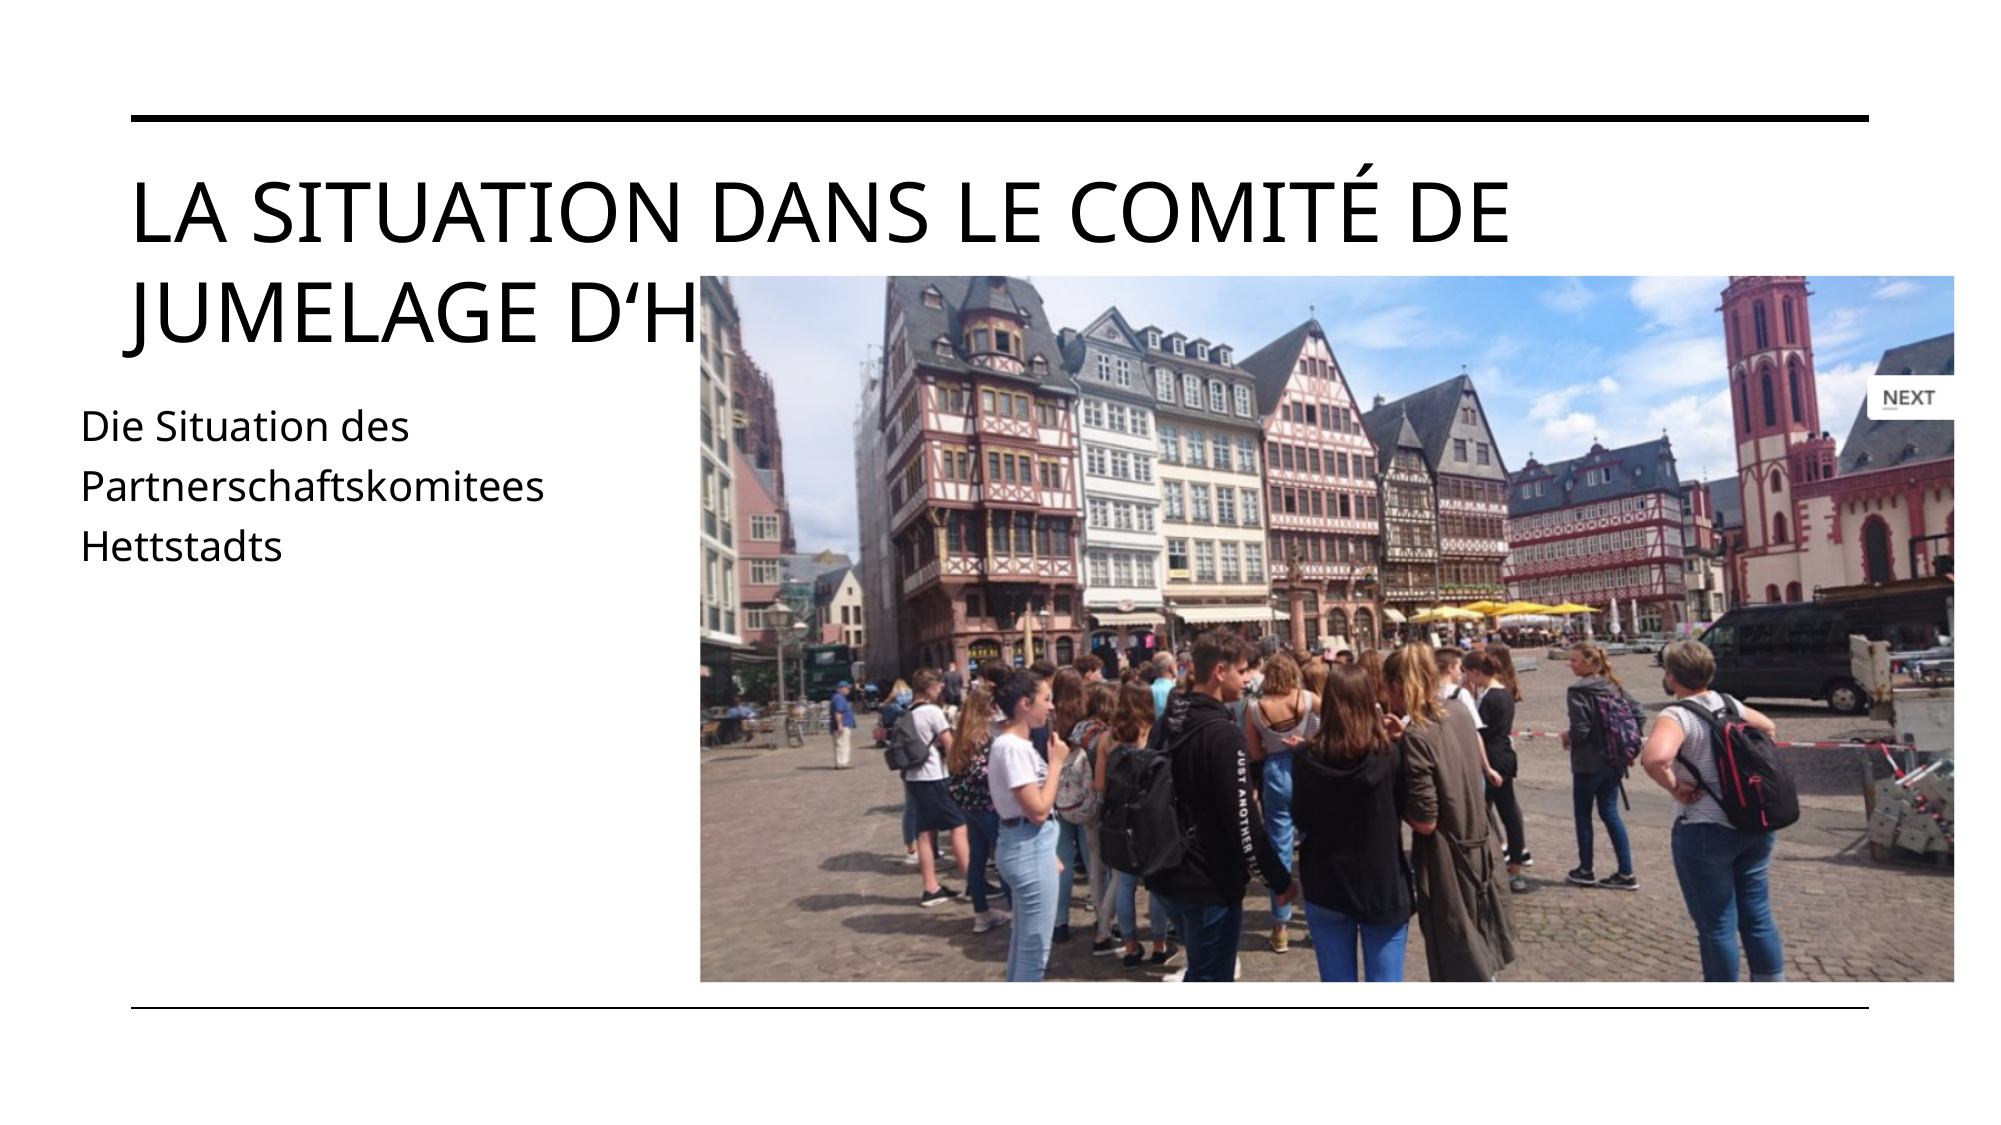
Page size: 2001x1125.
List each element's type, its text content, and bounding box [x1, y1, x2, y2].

list Die Situation des Partnerschaftskomitees Hettstadts [64, 382, 693, 979]
picture [693, 263, 1962, 992]
title La situation dans le Comité de Jumelage d‘Hettstadt [114, 151, 1869, 377]
